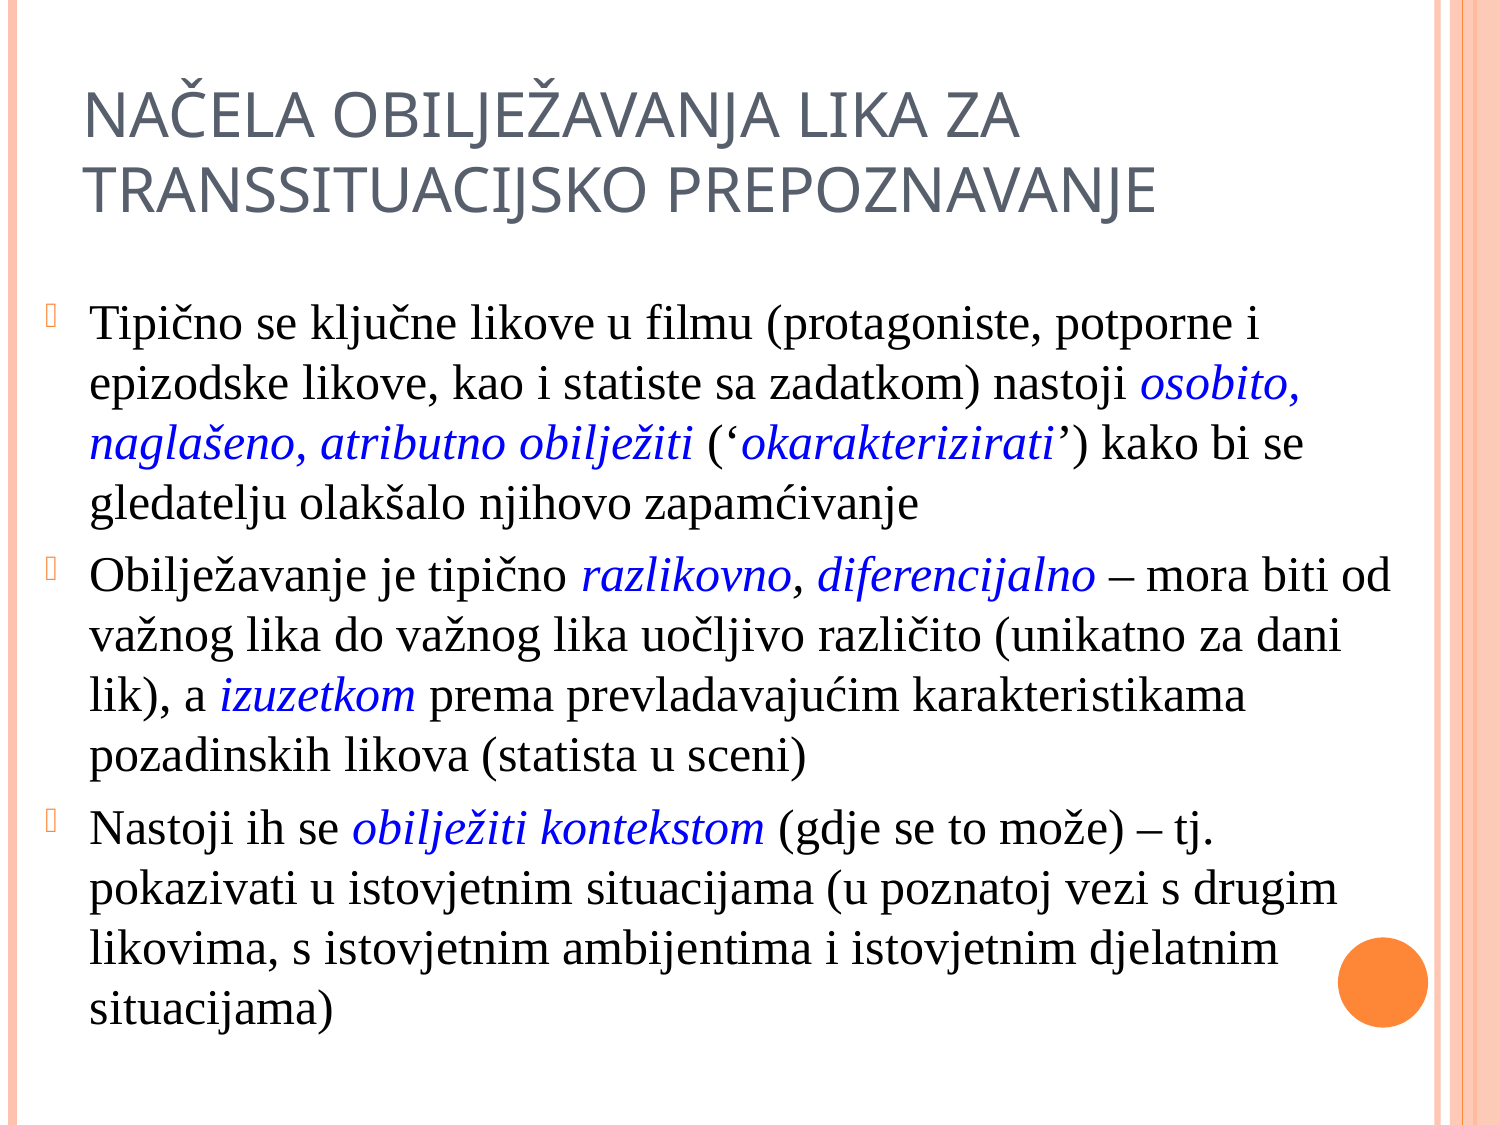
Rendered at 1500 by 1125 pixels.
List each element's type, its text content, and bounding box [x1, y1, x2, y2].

list Tipično se ključne likove u filmu (protagoniste, potporne i epizodske likove, kao i statiste sa zadatkom) nastoji osobito, naglašeno, atributno obilježiti (‘okarakterizirati’) kako bi se gledatelju olakšalo njihovo zapamćivanje Obilježavanje je tipično razlikovno, diferencijalno – mora biti od važnog lika do važnog lika uočljivo različito (unikatno za dani lik), a izuzetkom prema prevladavajućim karakteristikama pozadinskih likova (statista u sceni) Nastoji ih se obilježiti kontekstom (gdje se to može) – tj. pokazivati u istovjetnim situacijama (u poznatoj vezi s drugim likovima, s istovjetnim ambijentima i istovjetnim djelatnim situacijama) [36, 281, 1438, 1125]
title NAČELA OBILJEŽAVANJA LIKA ZA TRANSSITUACIJSKO PREPOZNAVANJE [74, 44, 1301, 234]
